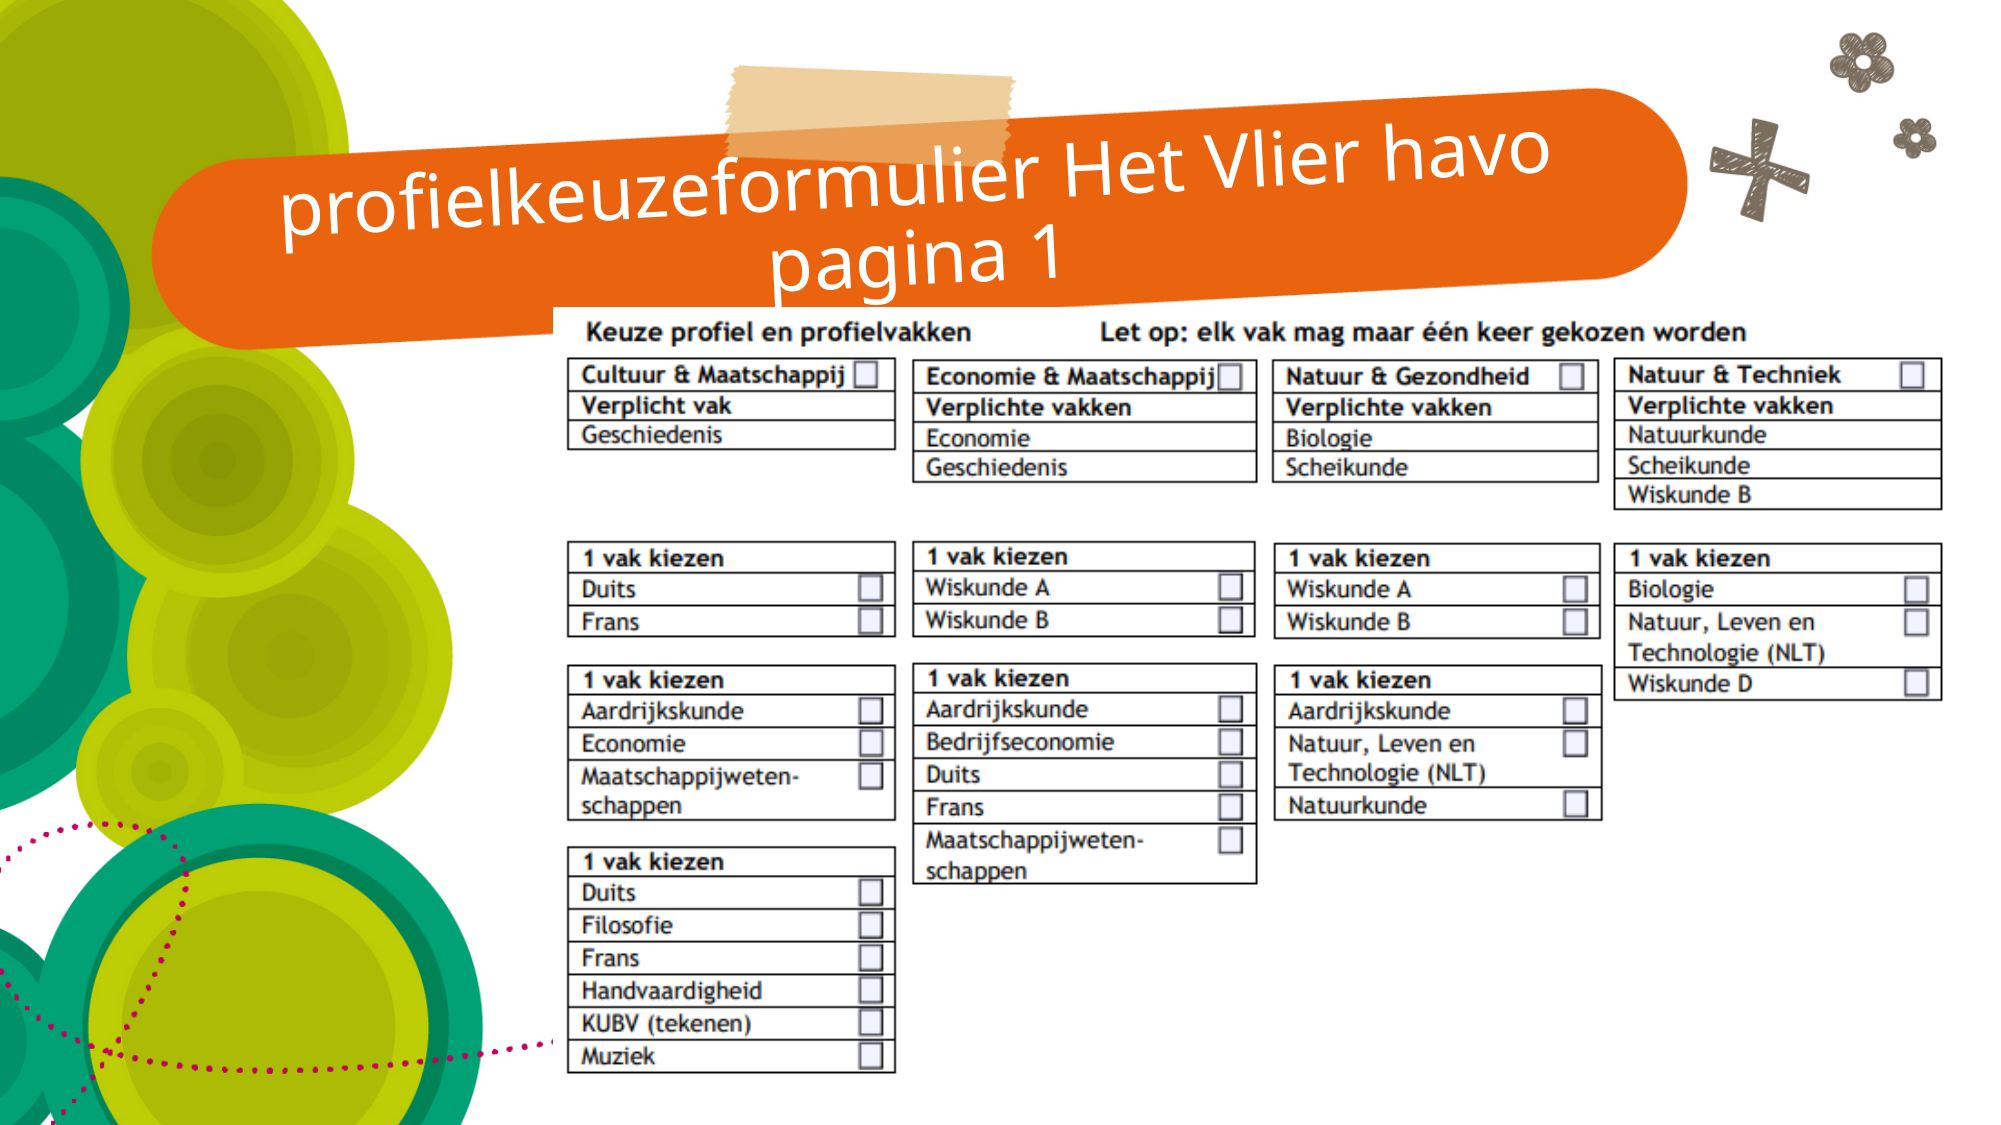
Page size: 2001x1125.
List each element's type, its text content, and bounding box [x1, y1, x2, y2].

title profielkeuzeformulier Het Vlier havo pagina 1 [155, 85, 1680, 355]
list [553, 307, 1961, 1092]
picture [0, 0, 2001, 1125]
